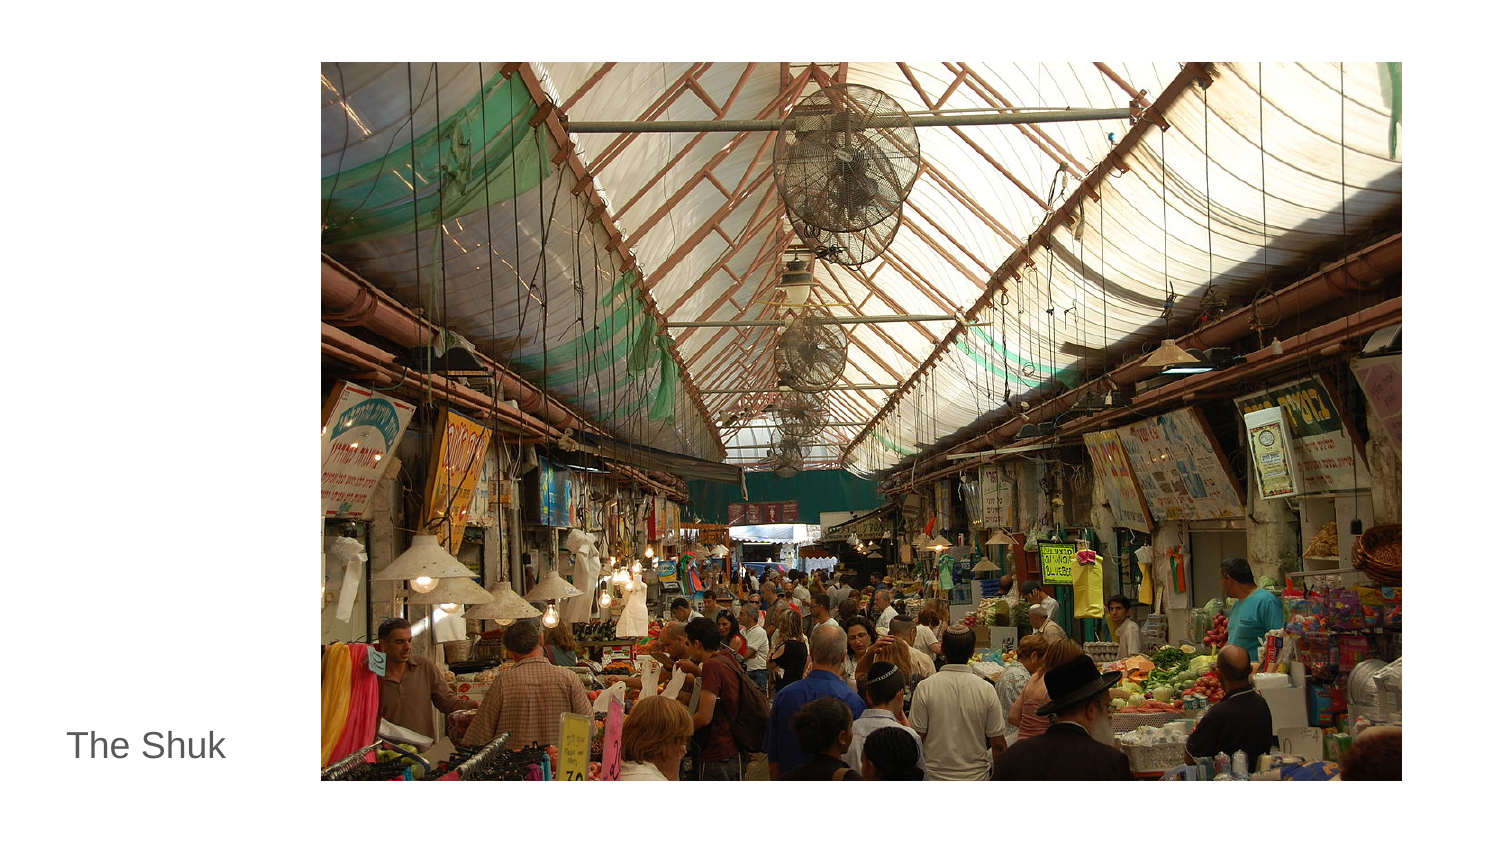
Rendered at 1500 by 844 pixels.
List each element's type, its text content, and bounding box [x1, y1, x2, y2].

picture [321, 62, 1402, 782]
list The Shuk [51, 694, 1036, 794]
